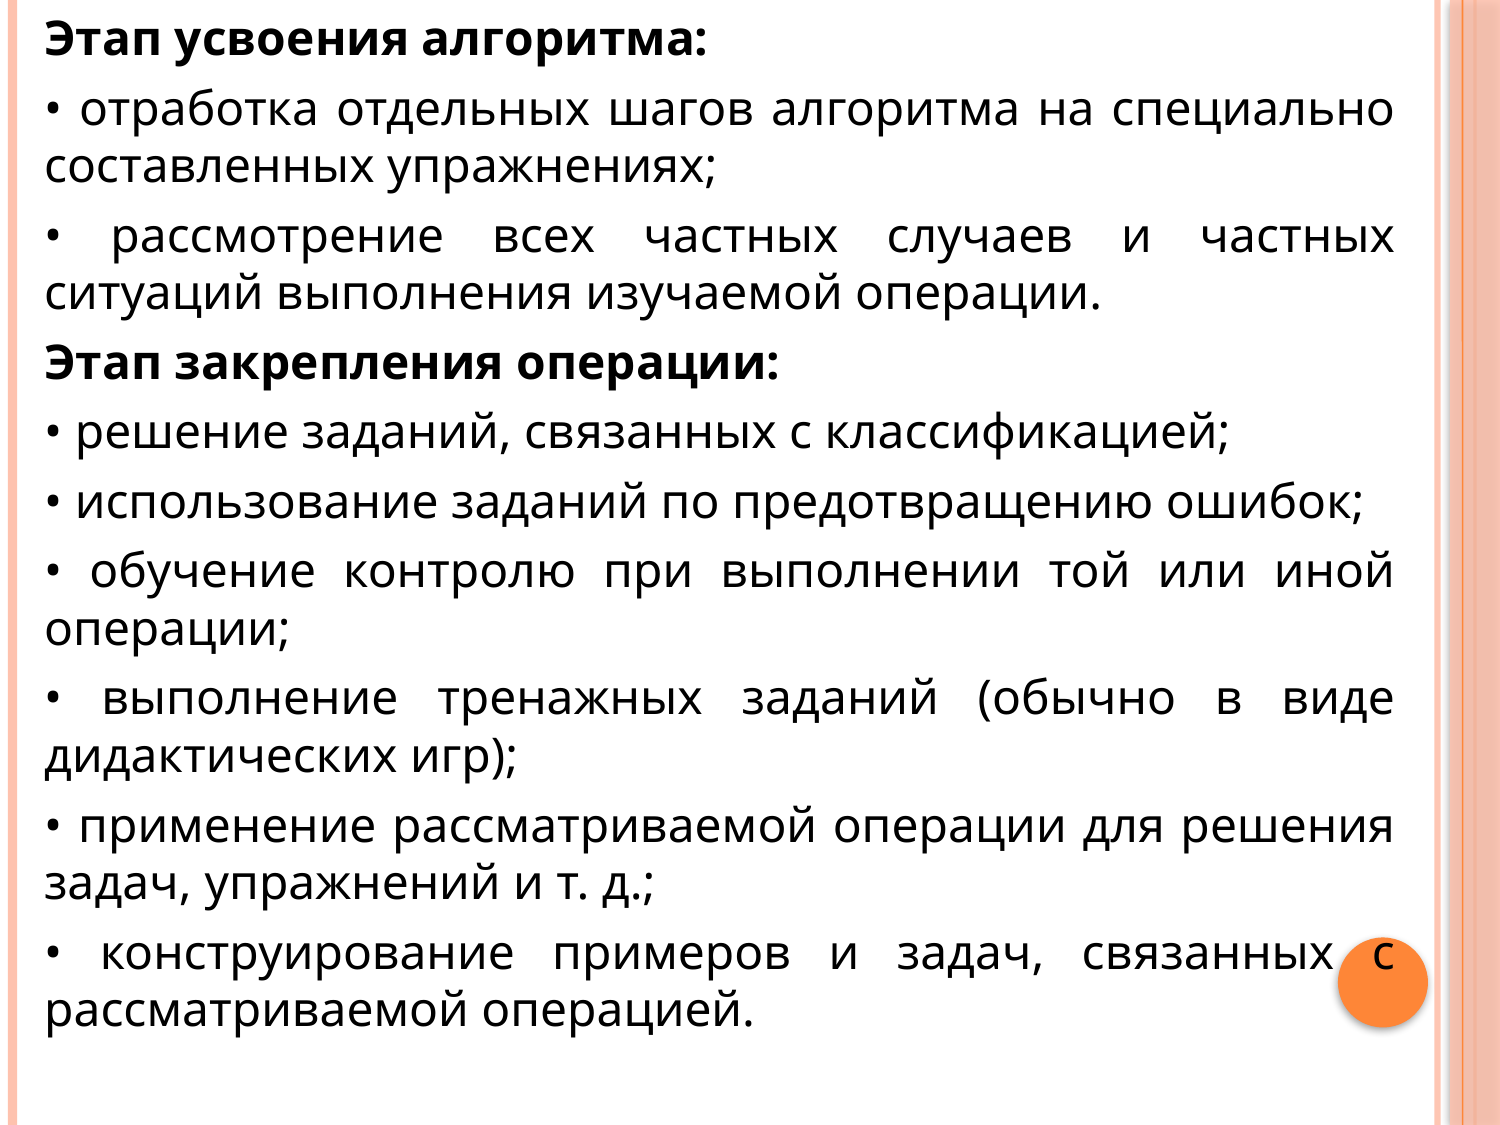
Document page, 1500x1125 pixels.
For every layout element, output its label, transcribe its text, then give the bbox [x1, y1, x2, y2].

list Этап усвоения алгоритма: • отработка отдельных шагов алгоритма на специально составленных упражнениях; • рассмотрение всех частных случаев и частных ситуаций выполнения изучаемой операции. Этап закрепления операции: • решение заданий, связанных с классификацией; • использование заданий по предотвращению ошибок; • обучение контролю при выполнении той или иной операции; • выполнение тренажных заданий (обычно в виде дидактических игр); • применение рассматриваемой операции для решения задач, упражнений и т. д.; • конструирование примеров и задач, связанных с рассматриваемой операцией. [29, 0, 1412, 1059]
